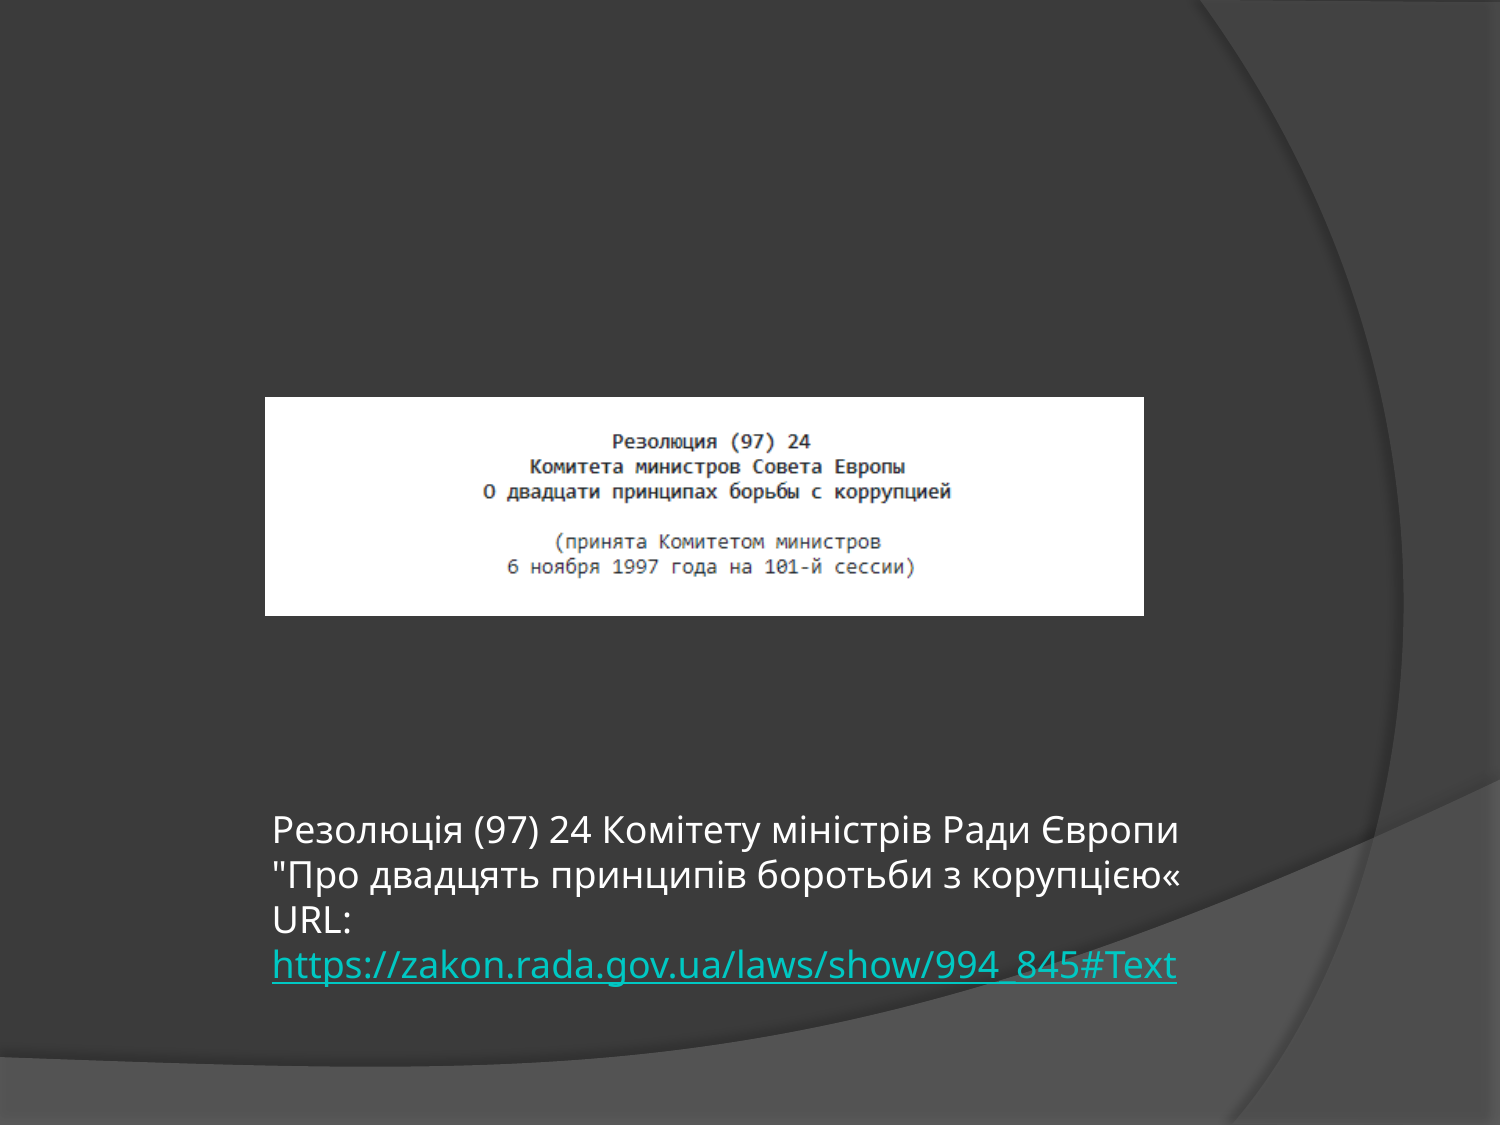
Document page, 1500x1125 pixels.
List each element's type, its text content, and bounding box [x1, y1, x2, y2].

picture [265, 396, 1145, 617]
text_box Резолюція (97) 24 Комітету міністрів Ради Європи "Про двадцять принципів боротьби з корупцією« URL: https://zakon.rada.gov.ua/laws/show/994_845#Text [256, 798, 1243, 1045]
